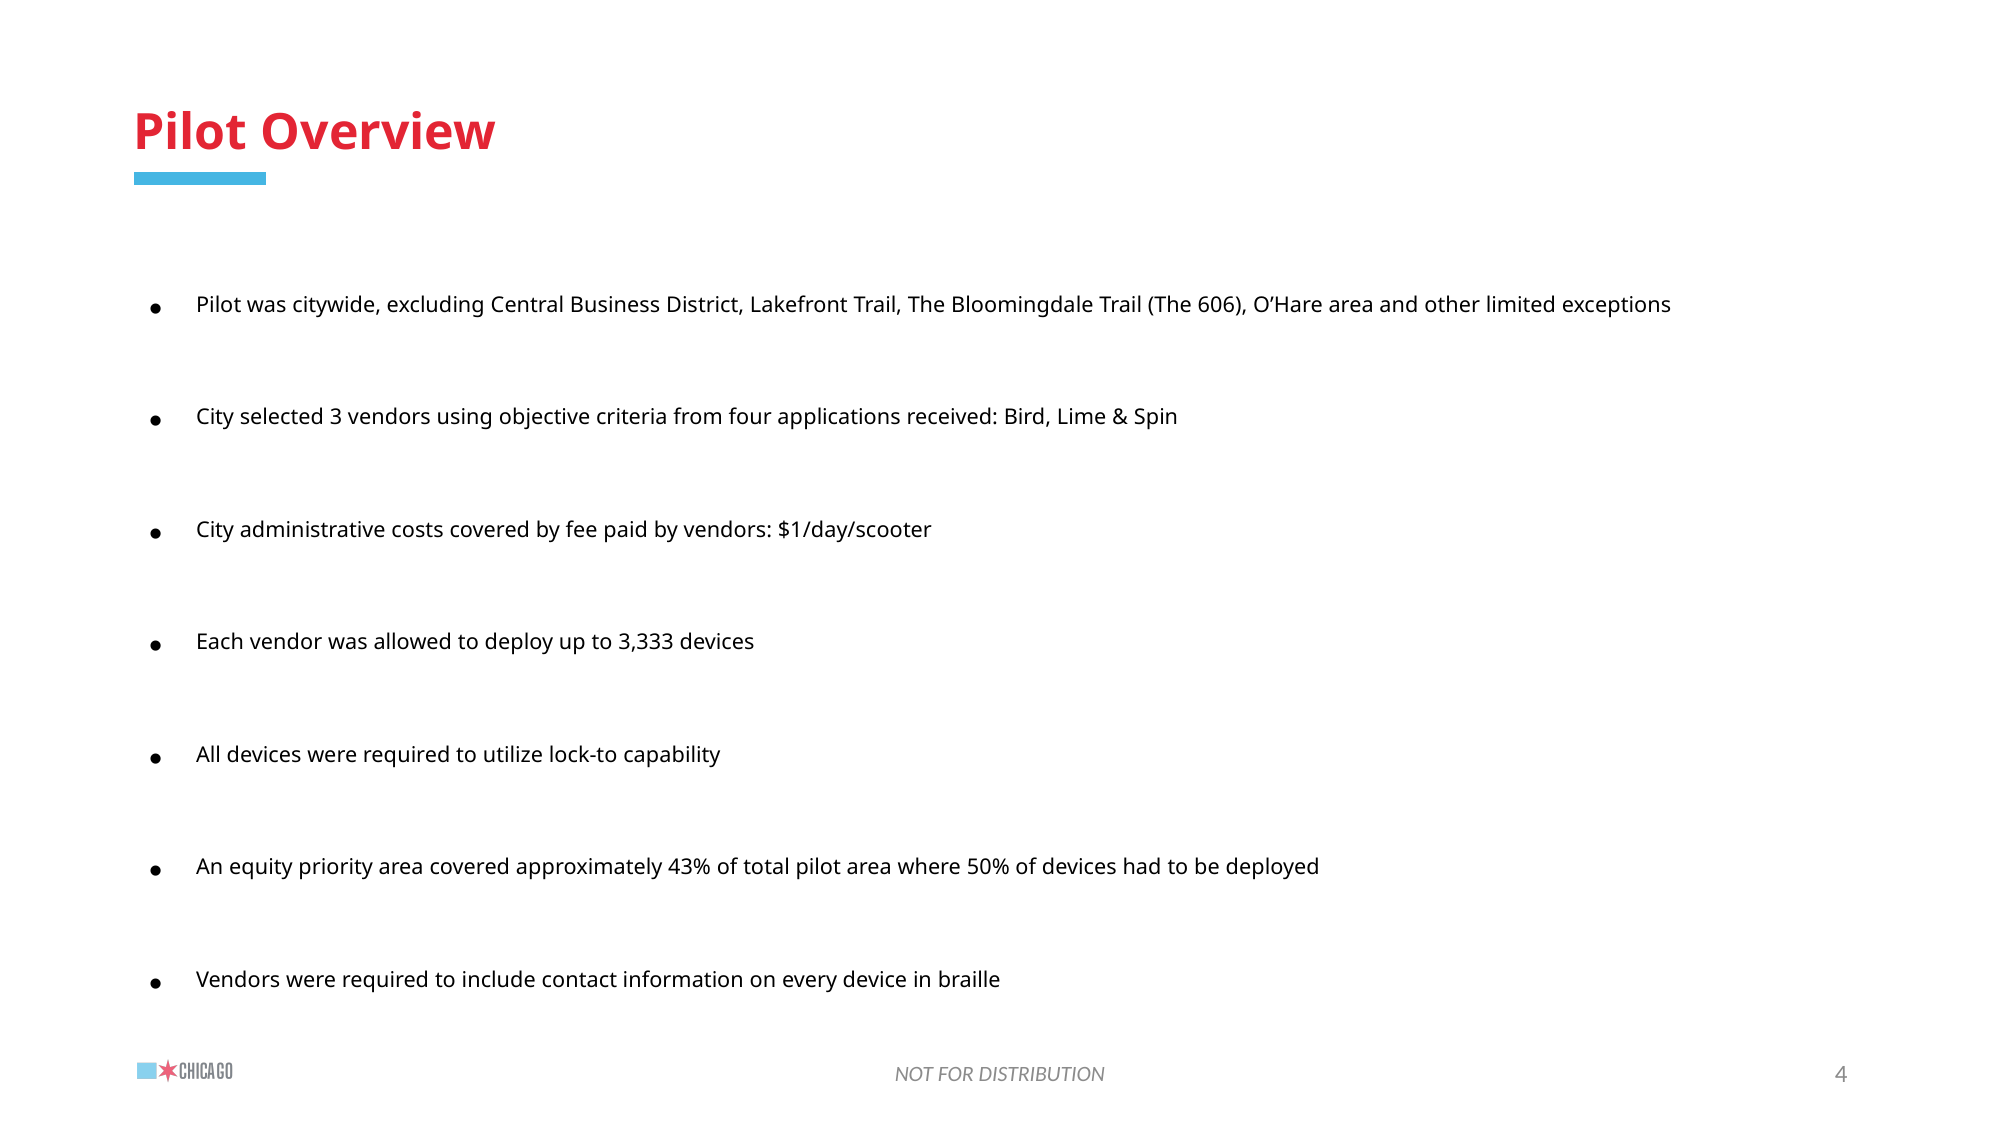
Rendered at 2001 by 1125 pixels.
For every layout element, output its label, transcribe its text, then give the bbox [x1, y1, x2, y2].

text_box Pilot Overview [118, 98, 1469, 195]
slide_number 4 [1412, 1042, 1863, 1103]
text_box Pilot was citywide, excluding Central Business District, Lakefront Trail, The Bloomingdale Trail (The 606), O’Hare area and other limited exceptions City selected 3 vendors using objective criteria from four applications received: Bird, Lime & Spin City administrative costs covered by fee paid by vendors: $1/day/scooter Each vendor was allowed to deploy up to 3,333 devices All devices were required to utilize lock-to capability An equity priority area covered approximately 43% of total pilot area where 50% of devices had to be deployed Vendors were required to include contact information on every device in braille [134, 210, 1863, 1014]
picture [137, 1059, 236, 1086]
footer NOT FOR DISTRIBUTION [662, 1042, 1338, 1103]
